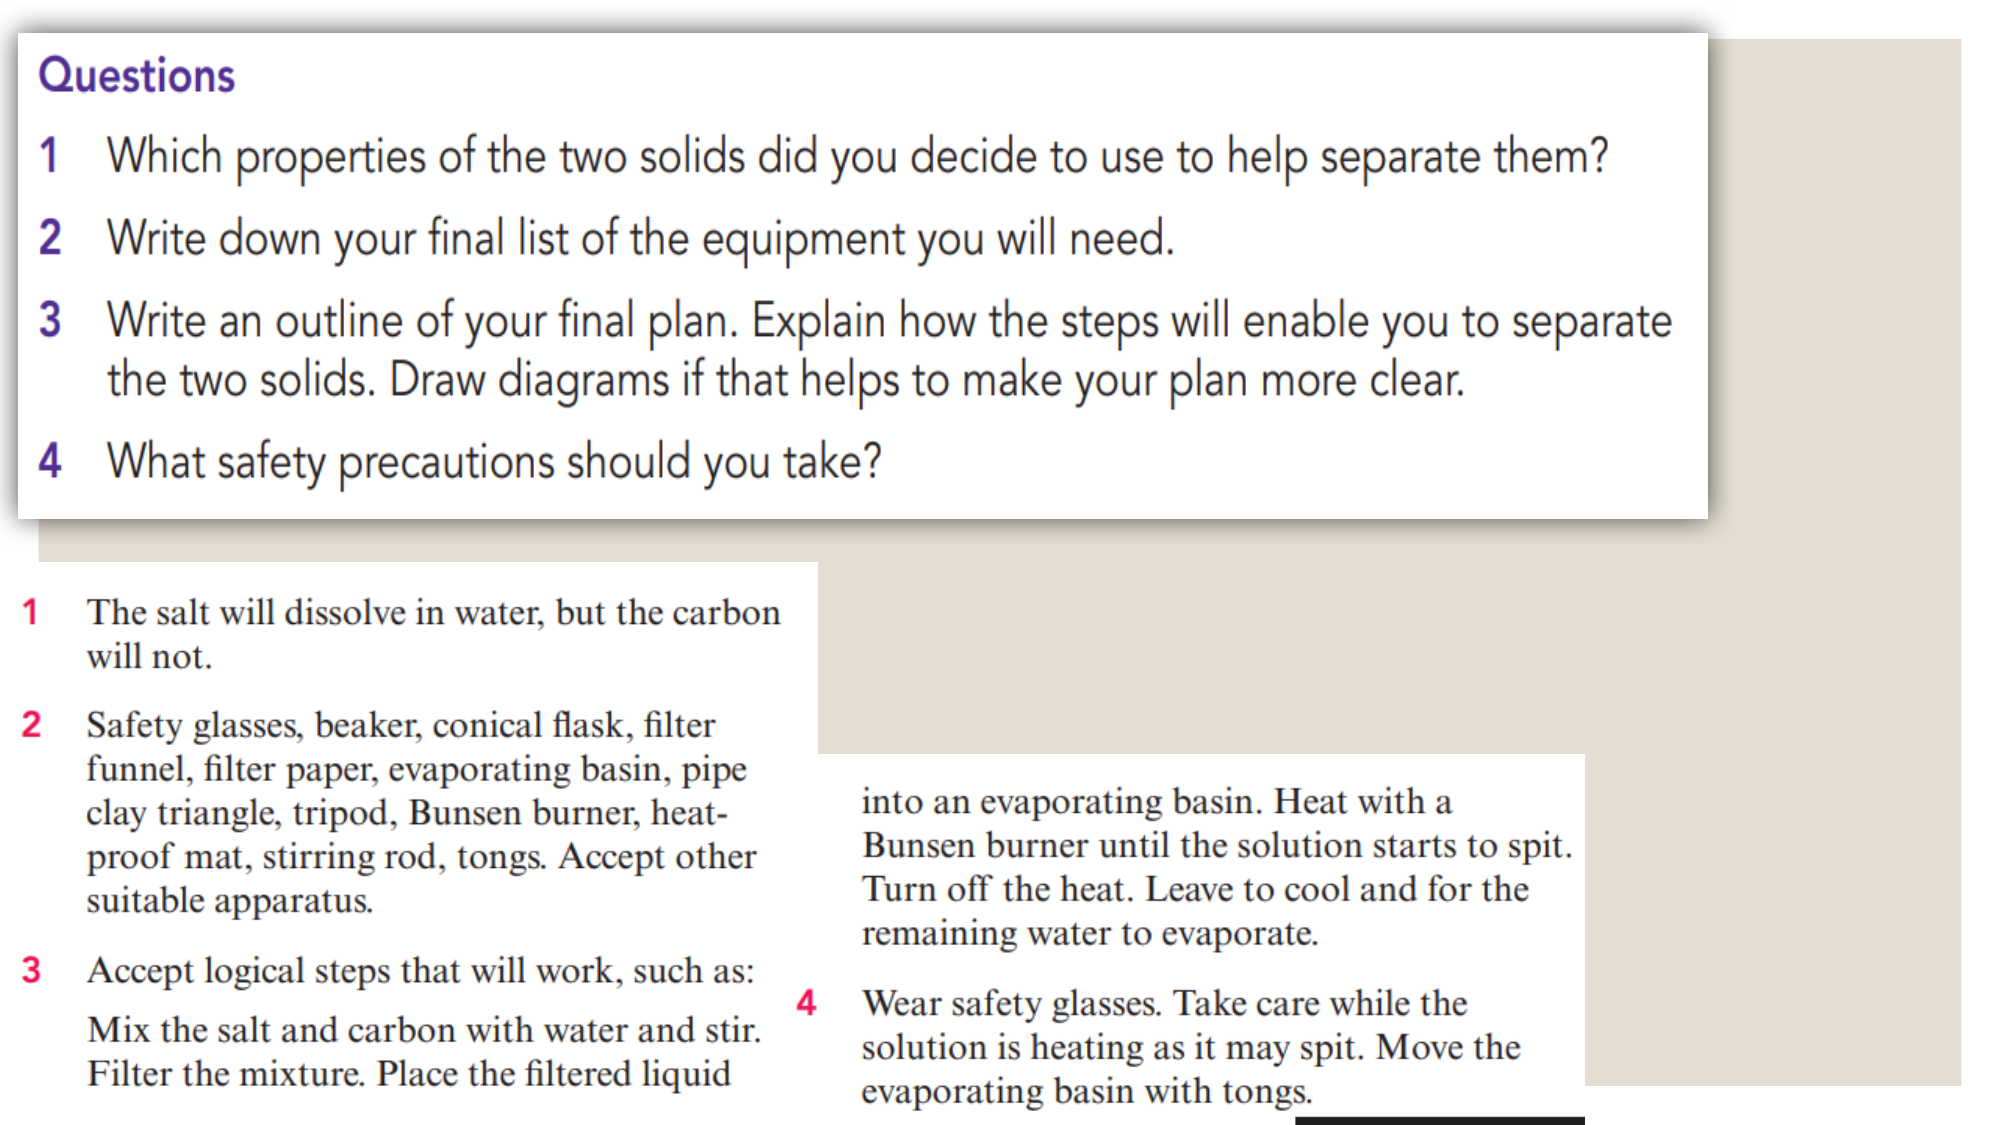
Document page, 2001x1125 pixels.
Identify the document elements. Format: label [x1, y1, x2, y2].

picture [0, 562, 1585, 1125]
list [18, 33, 1708, 519]
